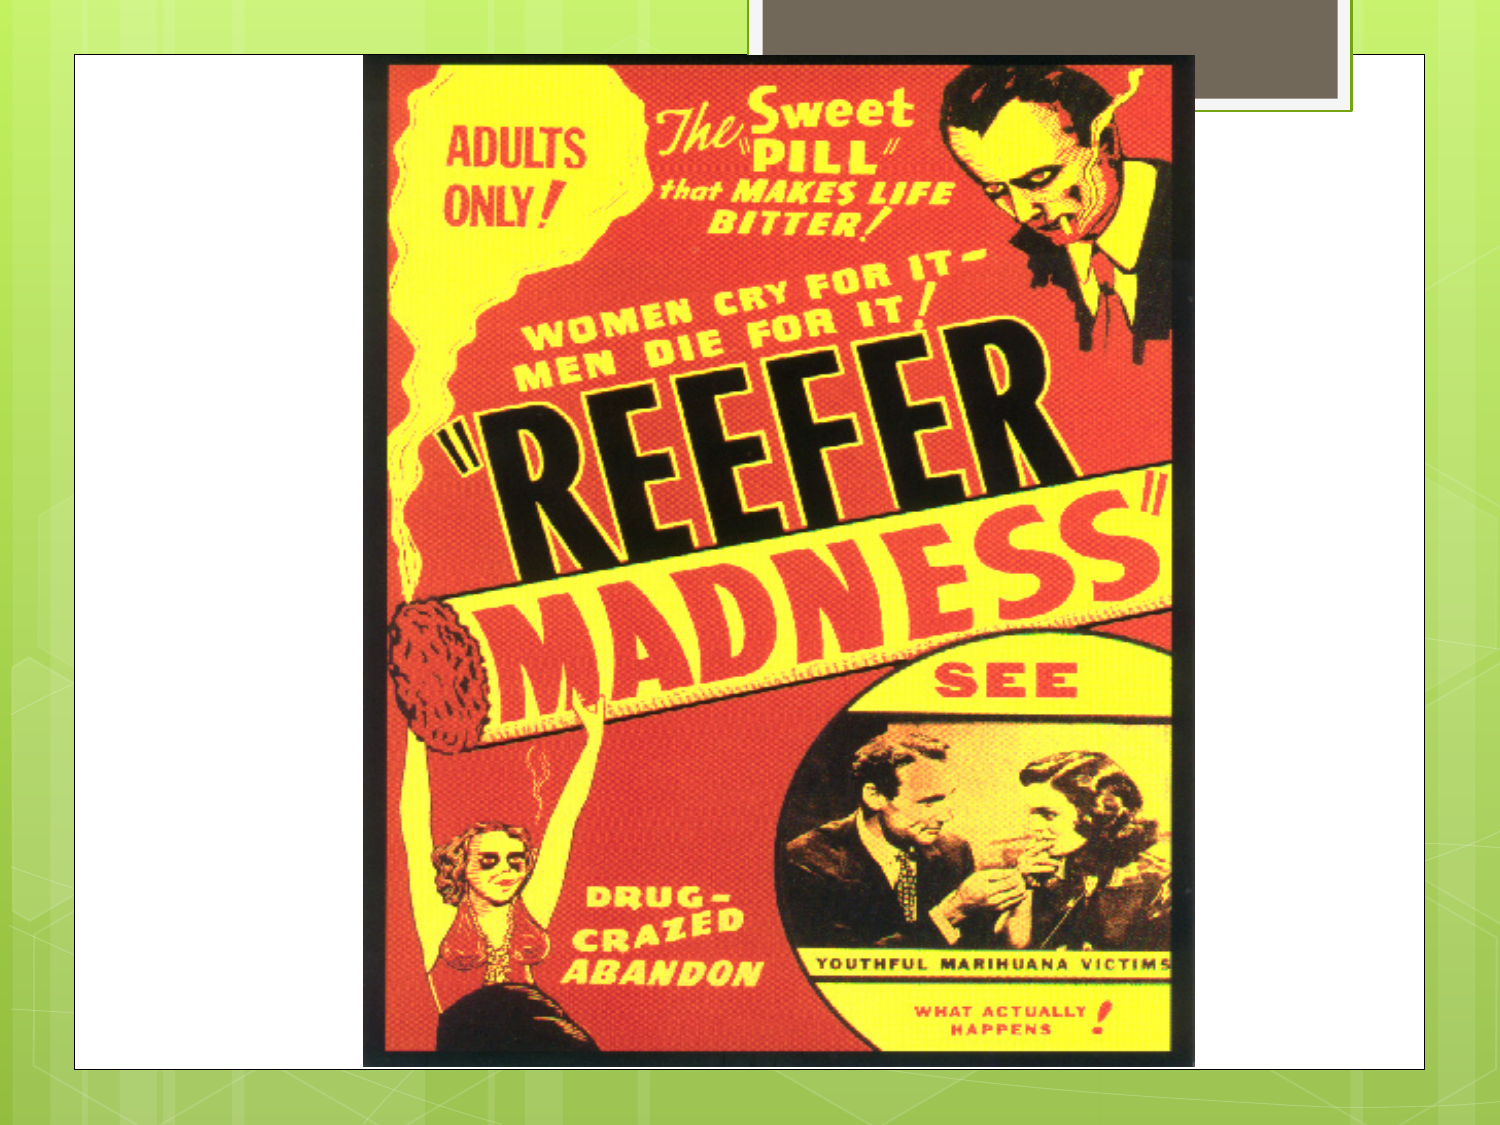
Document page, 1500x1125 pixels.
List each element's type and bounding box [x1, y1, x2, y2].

picture [362, 54, 1196, 1067]
